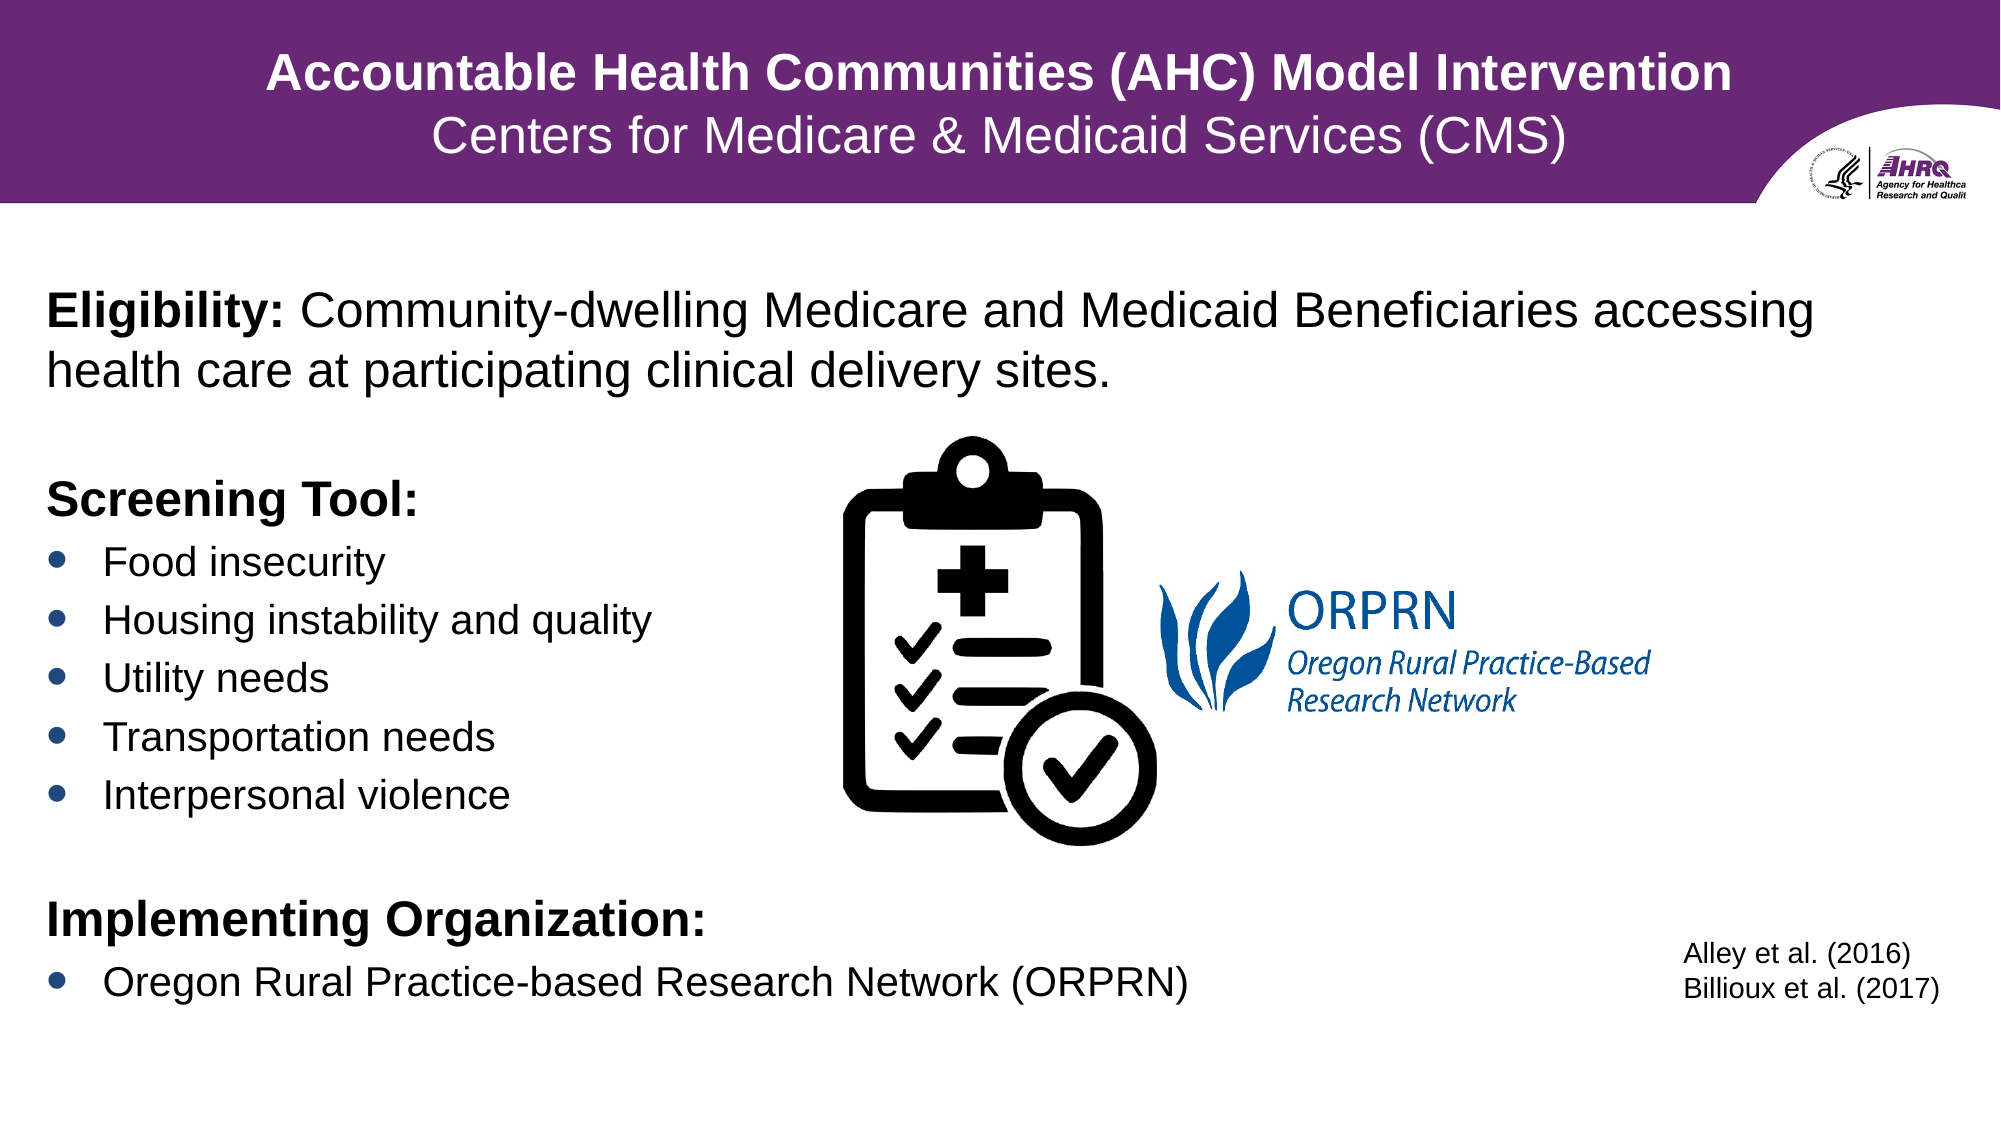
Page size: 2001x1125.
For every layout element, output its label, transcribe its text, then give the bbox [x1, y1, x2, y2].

title Accountable Health Communities (AHC) Model Intervention Centers for Medicare & Medicaid Services (CMS) [116, 21, 1884, 181]
text_box Alley et al. (2016) Billioux et al. (2017) [1668, 926, 1969, 1012]
picture [0, 0, 2001, 1125]
list Eligibility: Community-dwelling Medicare and Medicaid Beneficiaries accessing health care at participating clinical delivery sites. Screening Tool: Food insecurity Housing instability and quality Utility needs Transportation needs Interpersonal violence Implementing Organization: Oregon Rural Practice-based Research Network (ORPRN) [31, 270, 1969, 1013]
